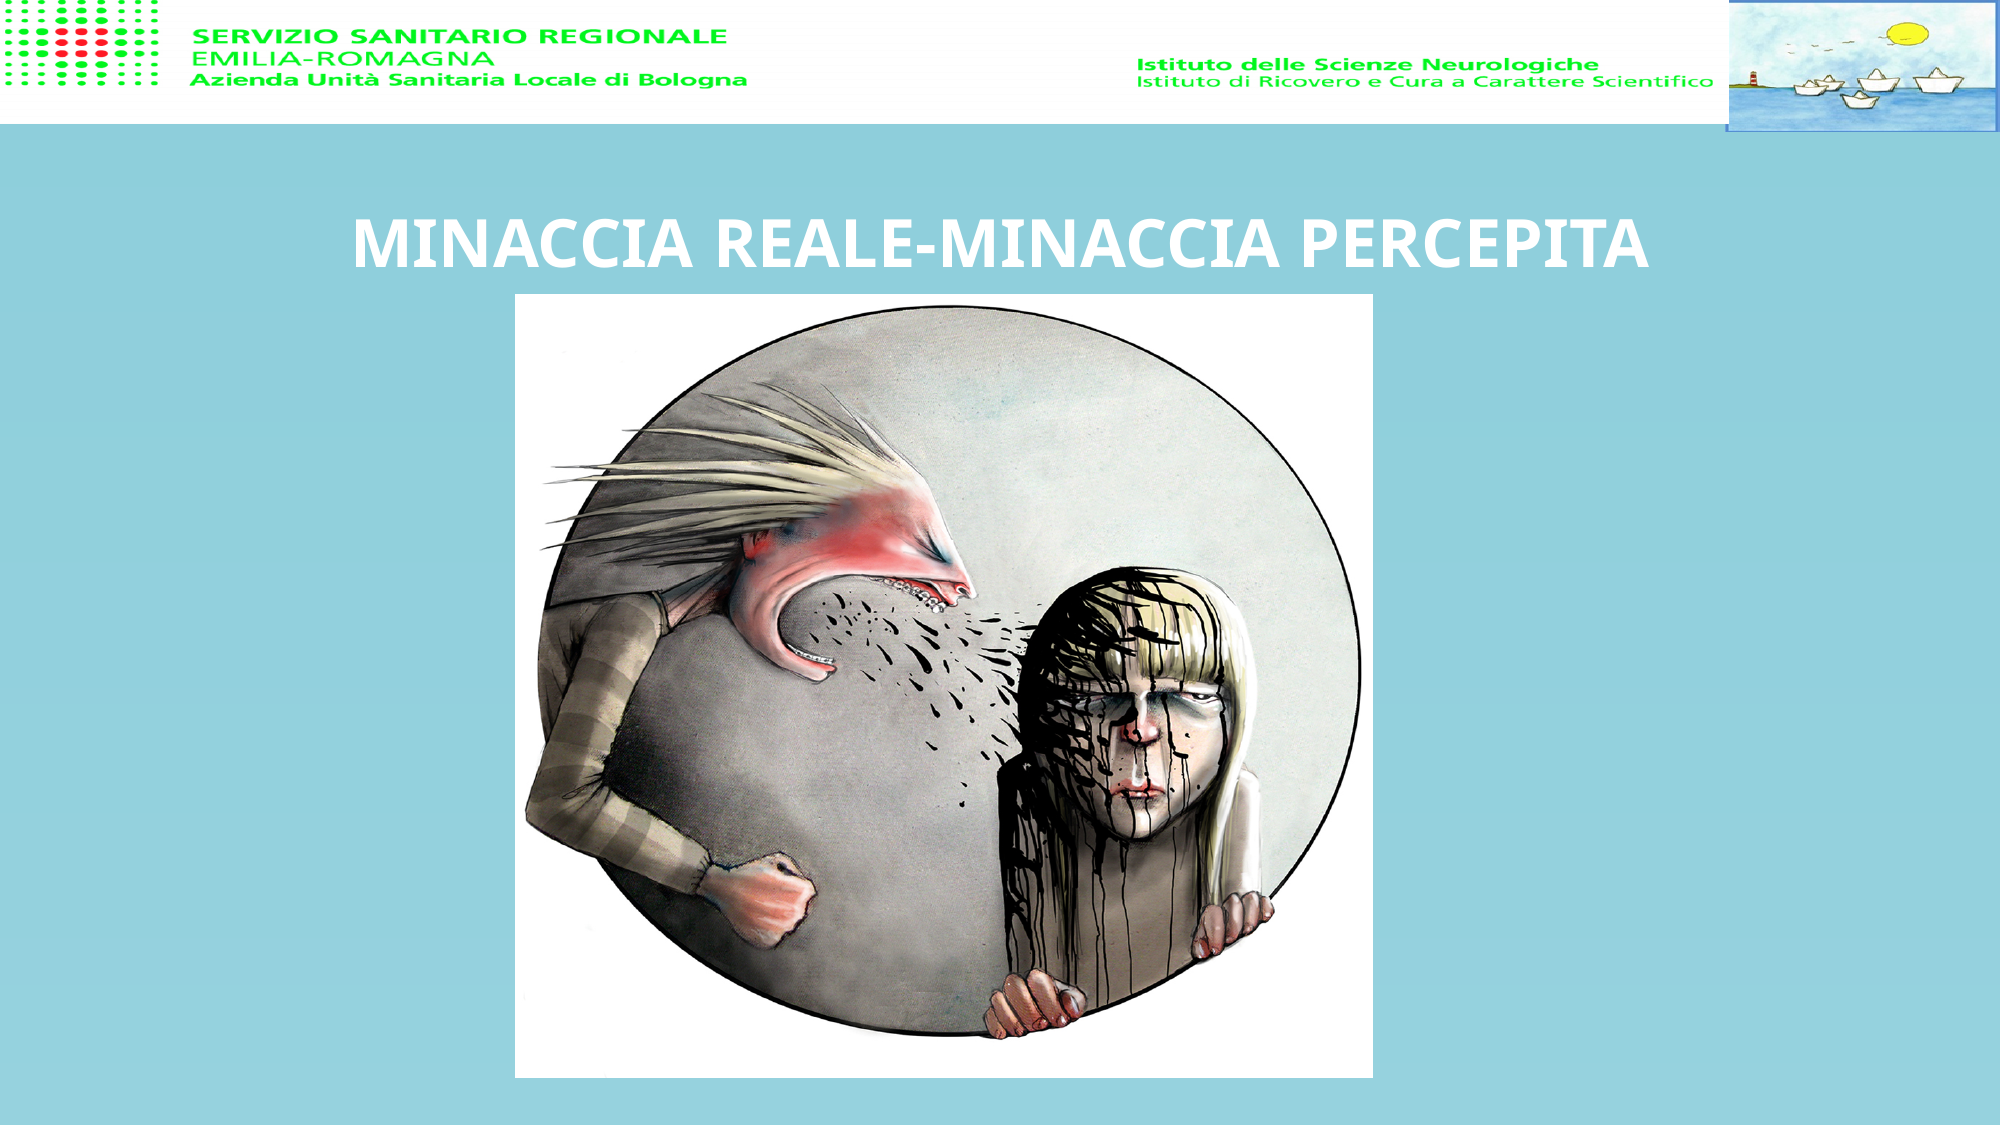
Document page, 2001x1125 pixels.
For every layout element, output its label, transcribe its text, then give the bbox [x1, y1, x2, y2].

picture [0, 0, 2000, 132]
text_box MINACCIA REALE-MINACCIA PERCEPITA [248, 185, 1752, 291]
picture [515, 294, 1373, 1079]
